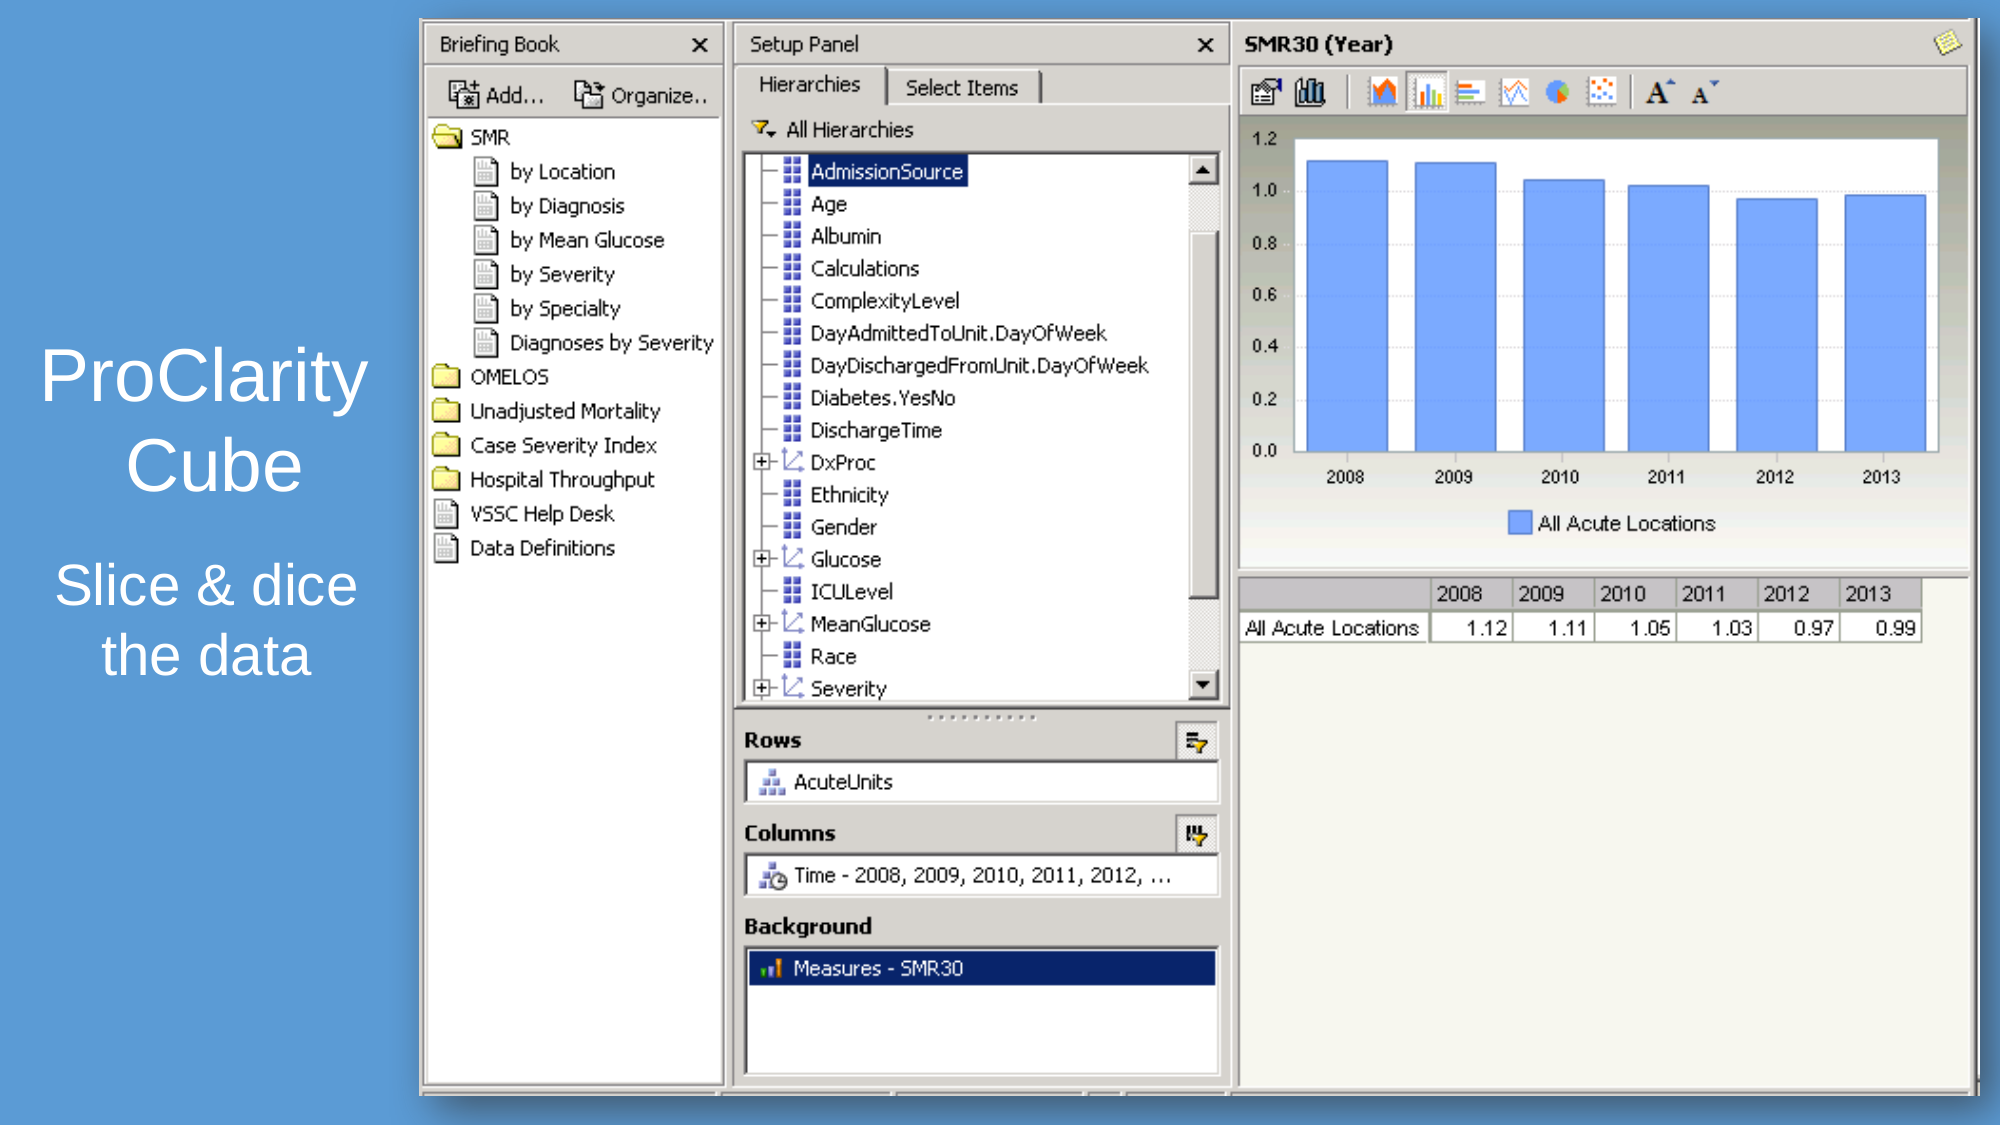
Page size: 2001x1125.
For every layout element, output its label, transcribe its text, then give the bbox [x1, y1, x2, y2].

text_box Slice & dice the data [27, 539, 400, 695]
text_box ProClarity Cube [24, 318, 400, 514]
picture [419, 18, 1980, 1096]
